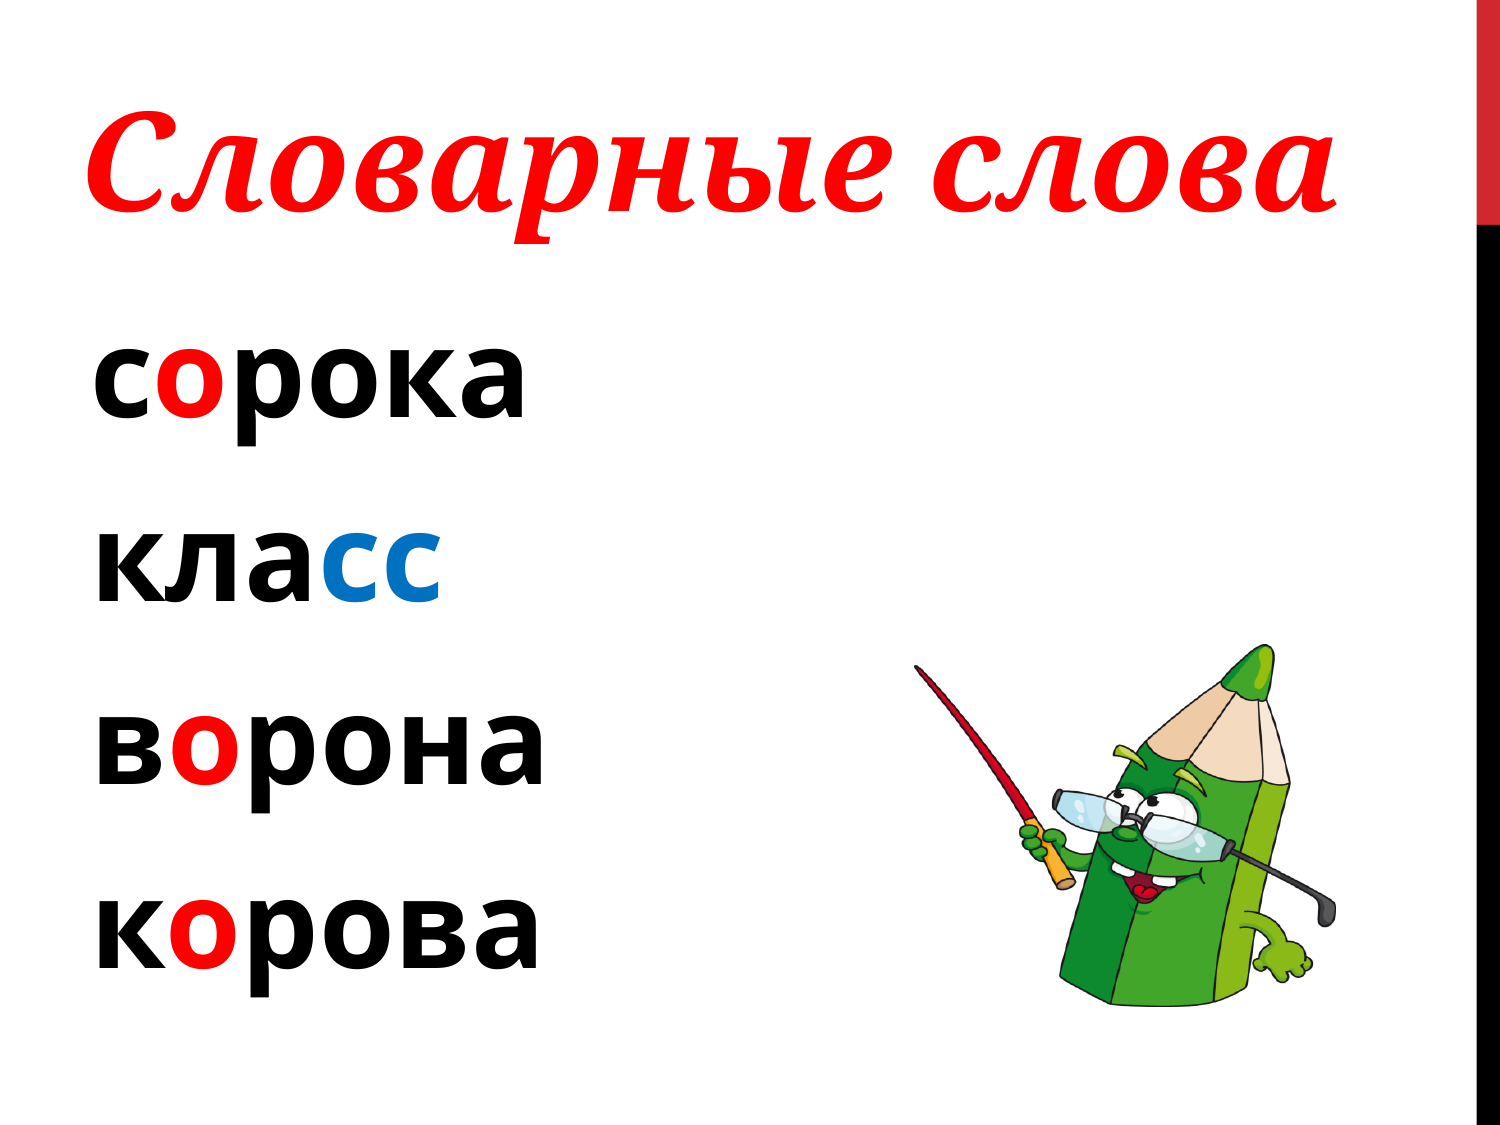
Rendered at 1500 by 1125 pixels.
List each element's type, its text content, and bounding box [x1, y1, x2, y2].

list сорока класс ворона корова [75, 287, 1325, 1005]
picture [913, 644, 1336, 1007]
text_box Словарные слова [64, 66, 1483, 247]
